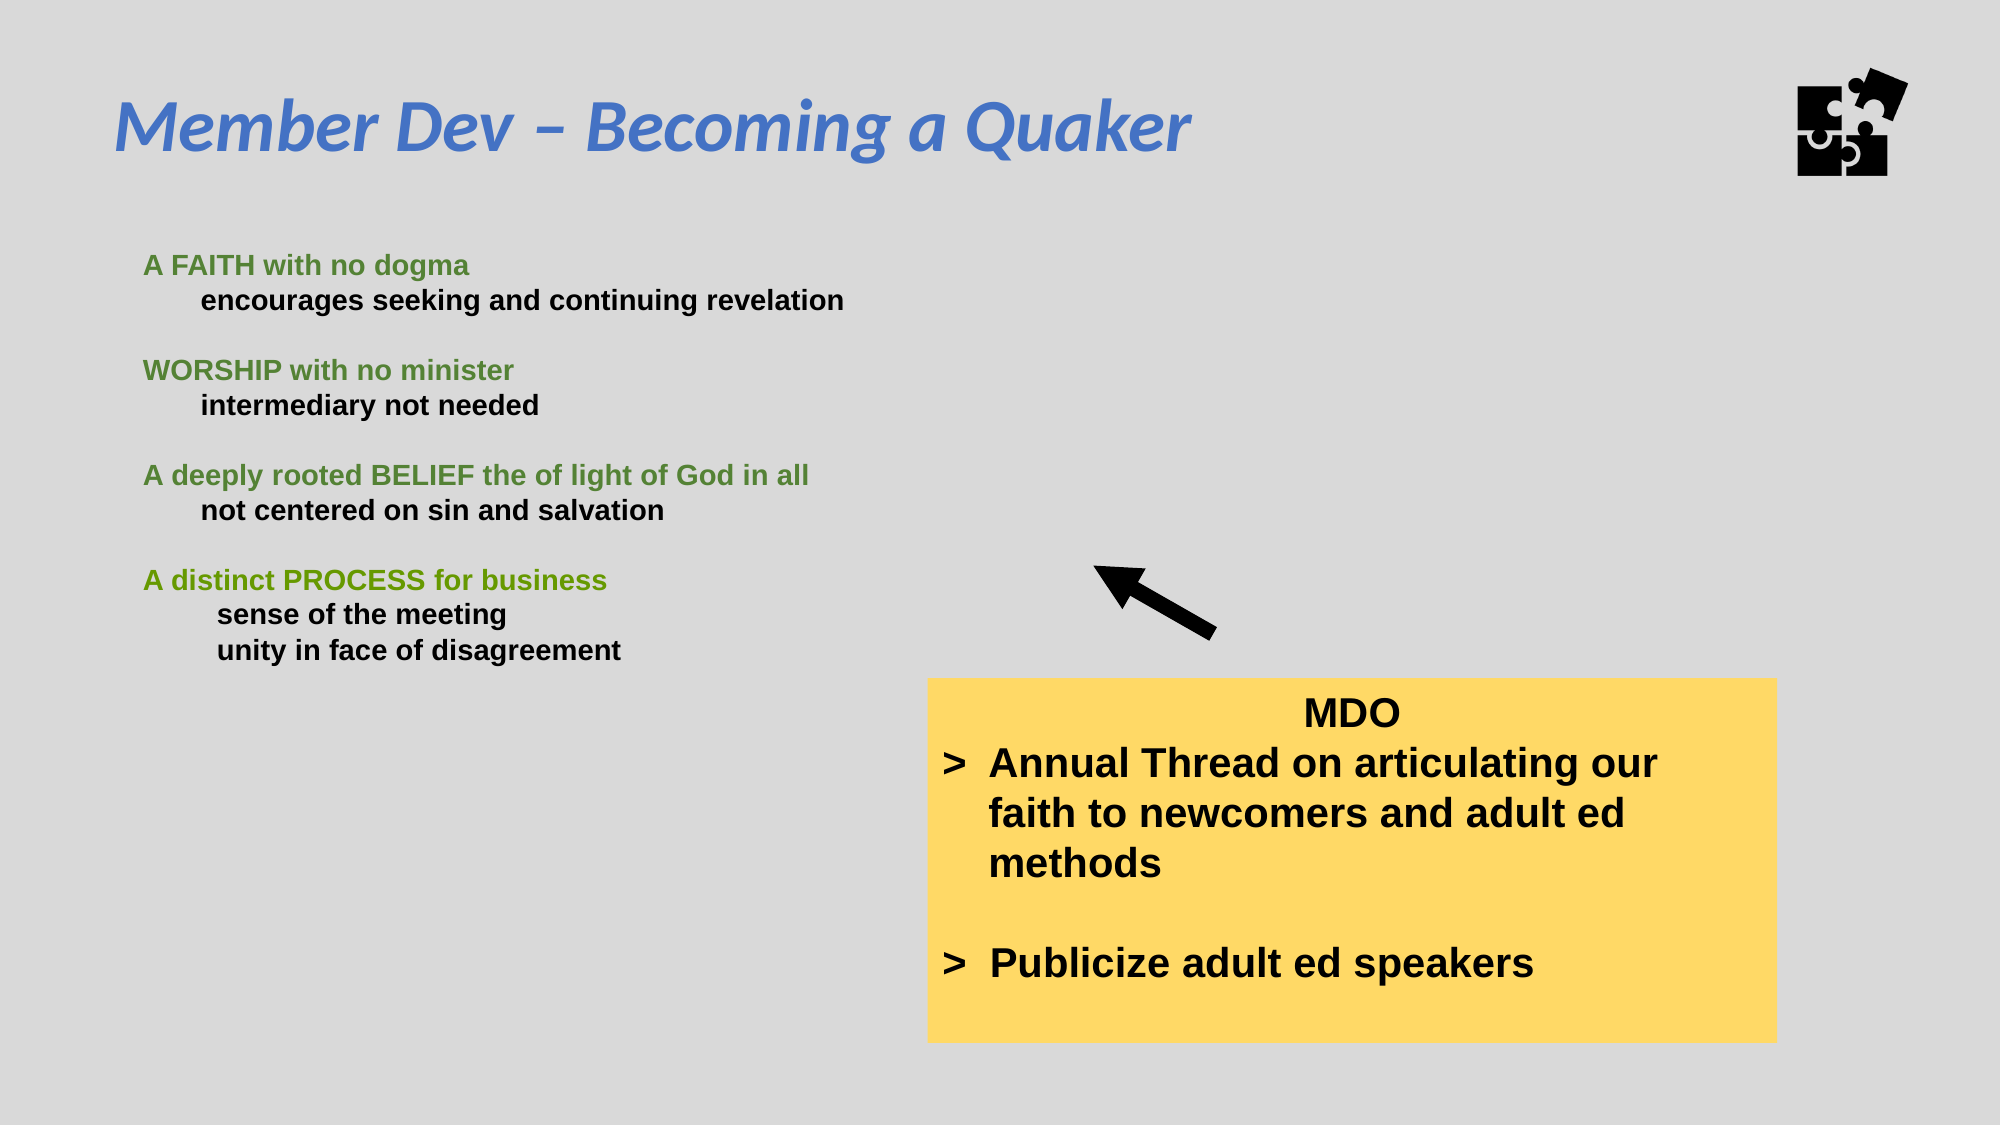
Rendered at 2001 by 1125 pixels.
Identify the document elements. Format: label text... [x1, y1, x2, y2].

text_box MDO > Annual Thread on articulating our faith to newcomers and adult ed methods > Publicize adult ed speakers [927, 678, 1778, 1043]
picture [1777, 47, 1928, 198]
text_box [1093, 565, 1214, 634]
text_box A FAITH with no dogma encourages seeking and continuing revelation WORSHIP with no minister intermediary not needed A deeply rooted BELIEF the of light of God in all not centered on sin and salvation A distinct PROCESS for business sense of the meeting unity in face of disagreement [53, 238, 1054, 674]
text_box Member Dev – Becoming a Quaker [98, 69, 1668, 174]
